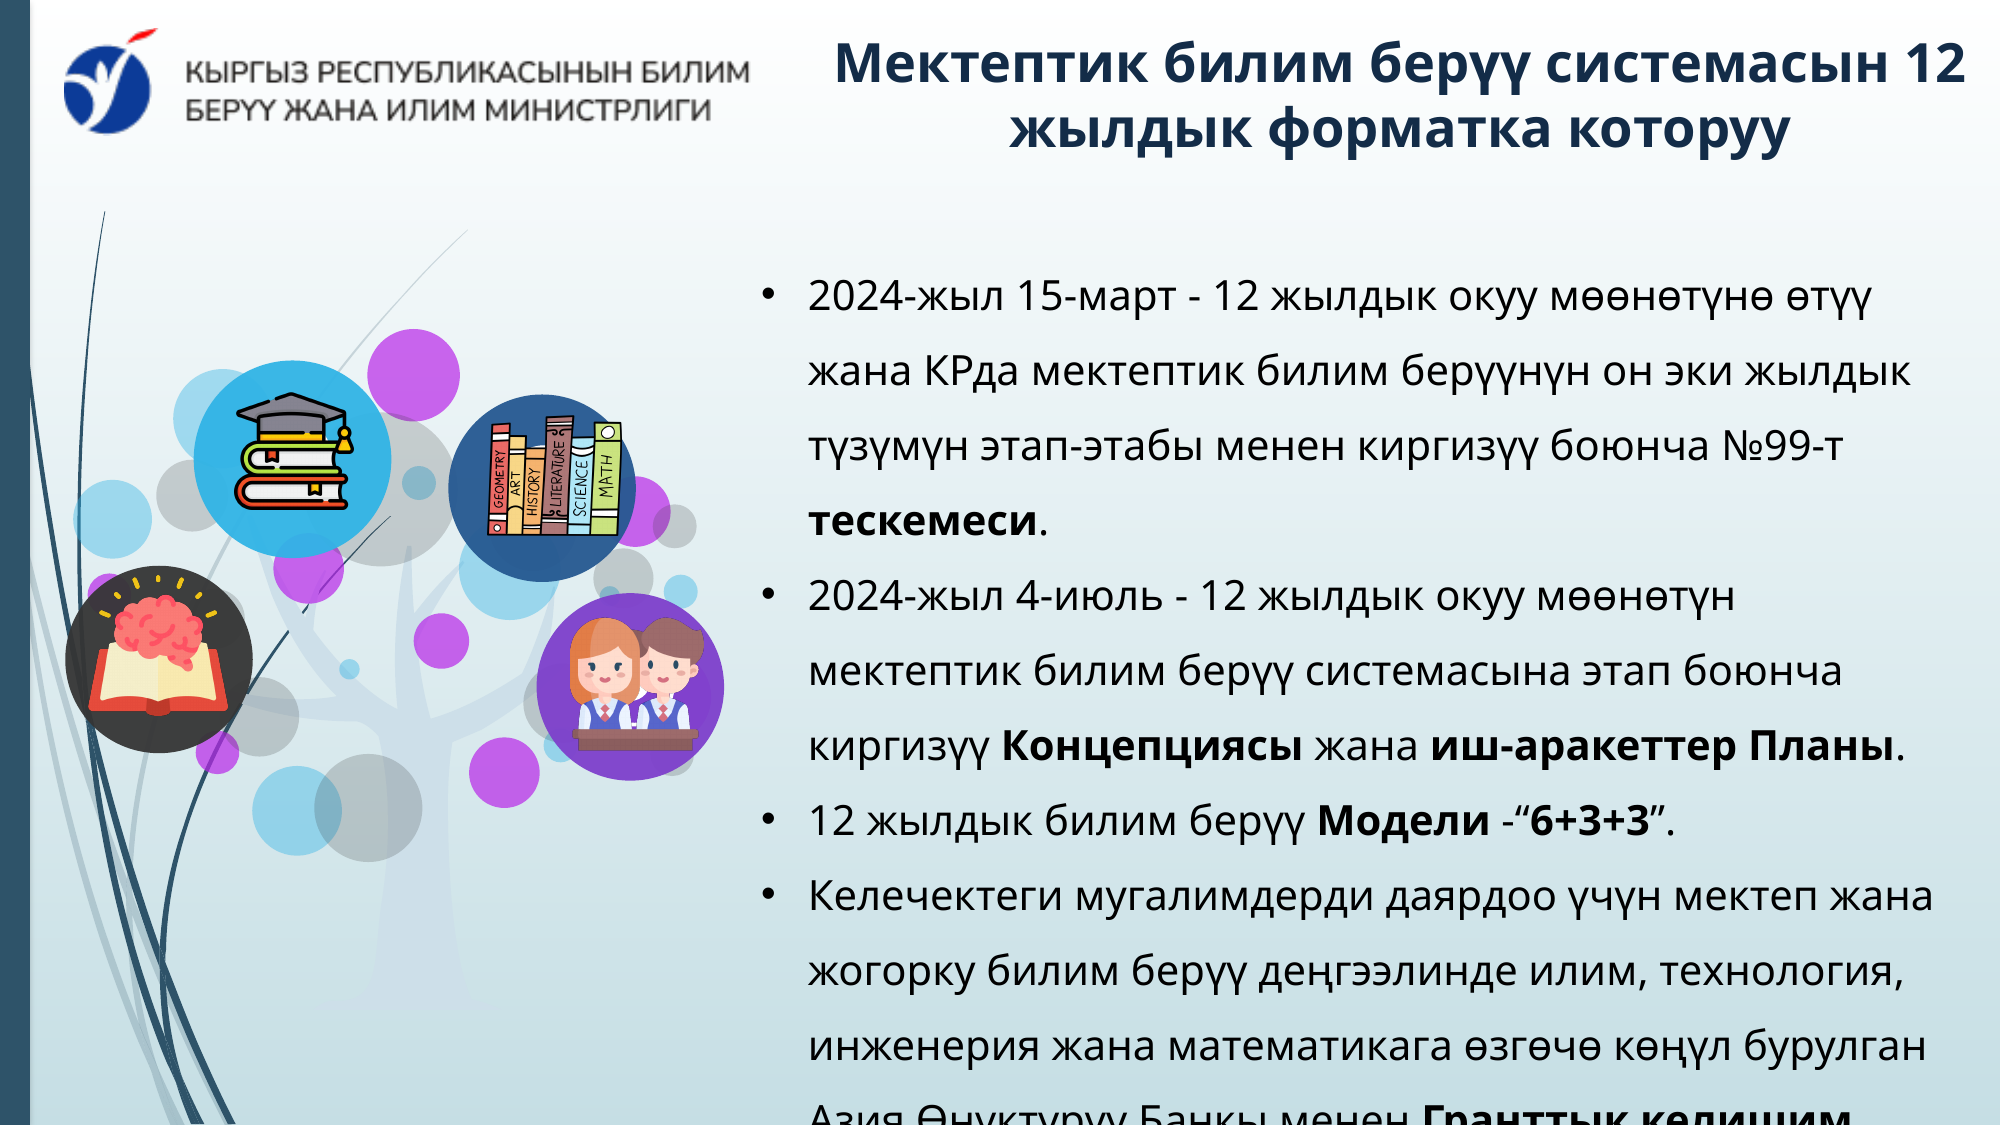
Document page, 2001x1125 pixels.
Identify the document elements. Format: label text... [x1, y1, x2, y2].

picture [86, 574, 229, 717]
picture [234, 391, 354, 511]
picture [570, 617, 704, 751]
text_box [64, 328, 725, 1010]
text_box 2024-жыл 15-март - 12 жылдык окуу мөөнөтүнө өтүү жана КРда мектептик билим берүүнүн он эки жылдык түзүмүн этап-этабы менен киргизүү боюнча №99-т тескемеси. 2024-жыл 4-июль - 12 жылдык окуу мөөнөтүн мектептик билим берүү системасына этап боюнча киргизүү Концепциясы жана иш-аракеттер Планы. 12 жылдык билим берүү Модели -“6+3+3”. Келечектеги мугалимдерди даярдоо үчүн мектеп жана жогорку билим берүү деңгээлинде илим, технология, инженерия жана математикага өзгөчө көңүл бурулган Азия Өнүктүрүү Банкы менен Гранттык келишим. [746, 236, 1965, 1125]
picture [64, 28, 755, 136]
text_box Мектептик билим берүү системасын 12 жылдык форматка которуу [781, 21, 2000, 166]
picture [486, 408, 622, 543]
